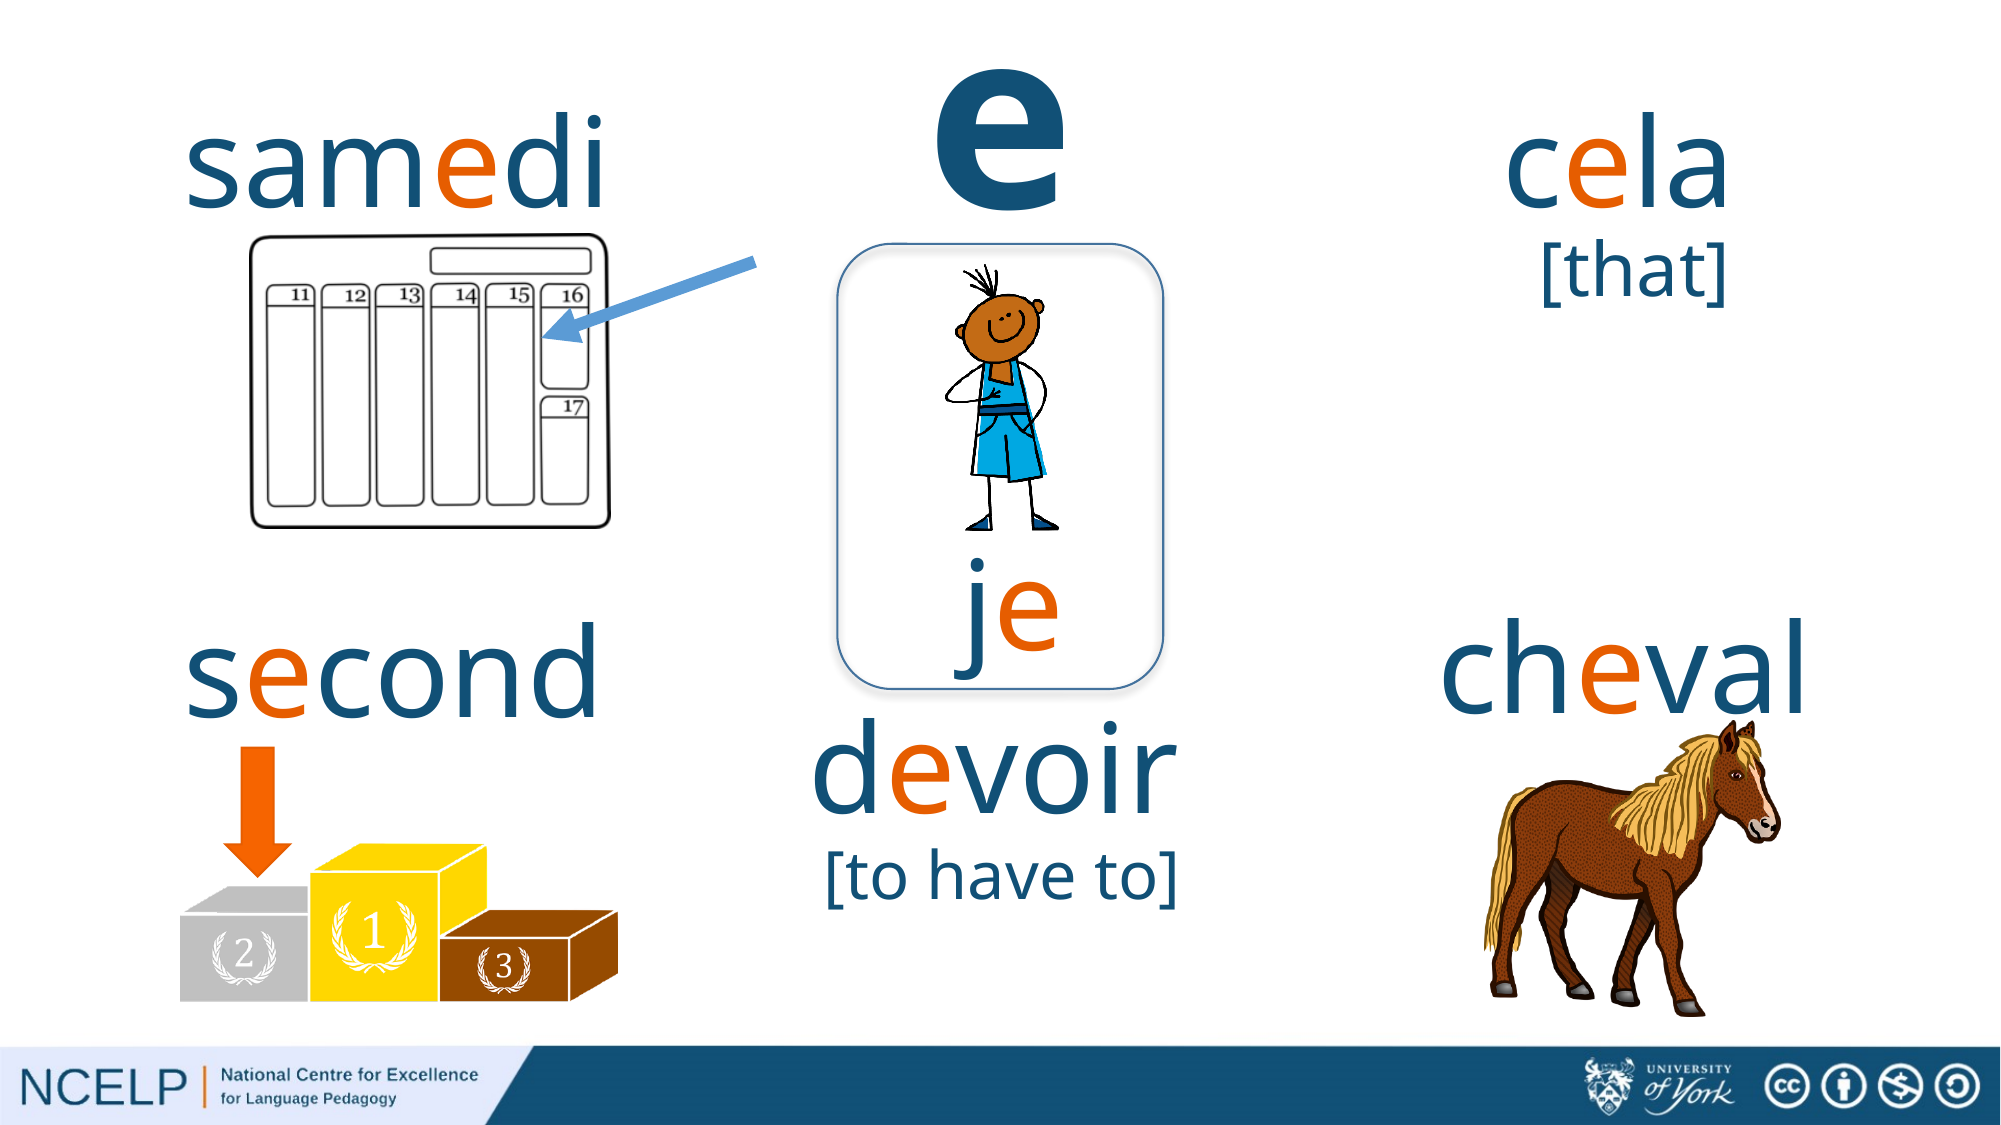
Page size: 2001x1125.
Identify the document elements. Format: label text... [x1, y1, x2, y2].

text_box cheval [1423, 581, 1920, 746]
text_box e [890, 0, 1110, 266]
text_box devoir [644, 680, 1343, 846]
text_box cela [1481, 75, 1789, 241]
picture [945, 264, 1059, 531]
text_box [248, 233, 755, 529]
picture [0, 0, 2001, 1125]
text_box [that] [1524, 214, 1746, 320]
text_box [836, 242, 1165, 680]
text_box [180, 747, 618, 1032]
text_box second [169, 585, 666, 751]
text_box samedi [169, 75, 662, 241]
text_box [to have to] [808, 825, 1196, 921]
